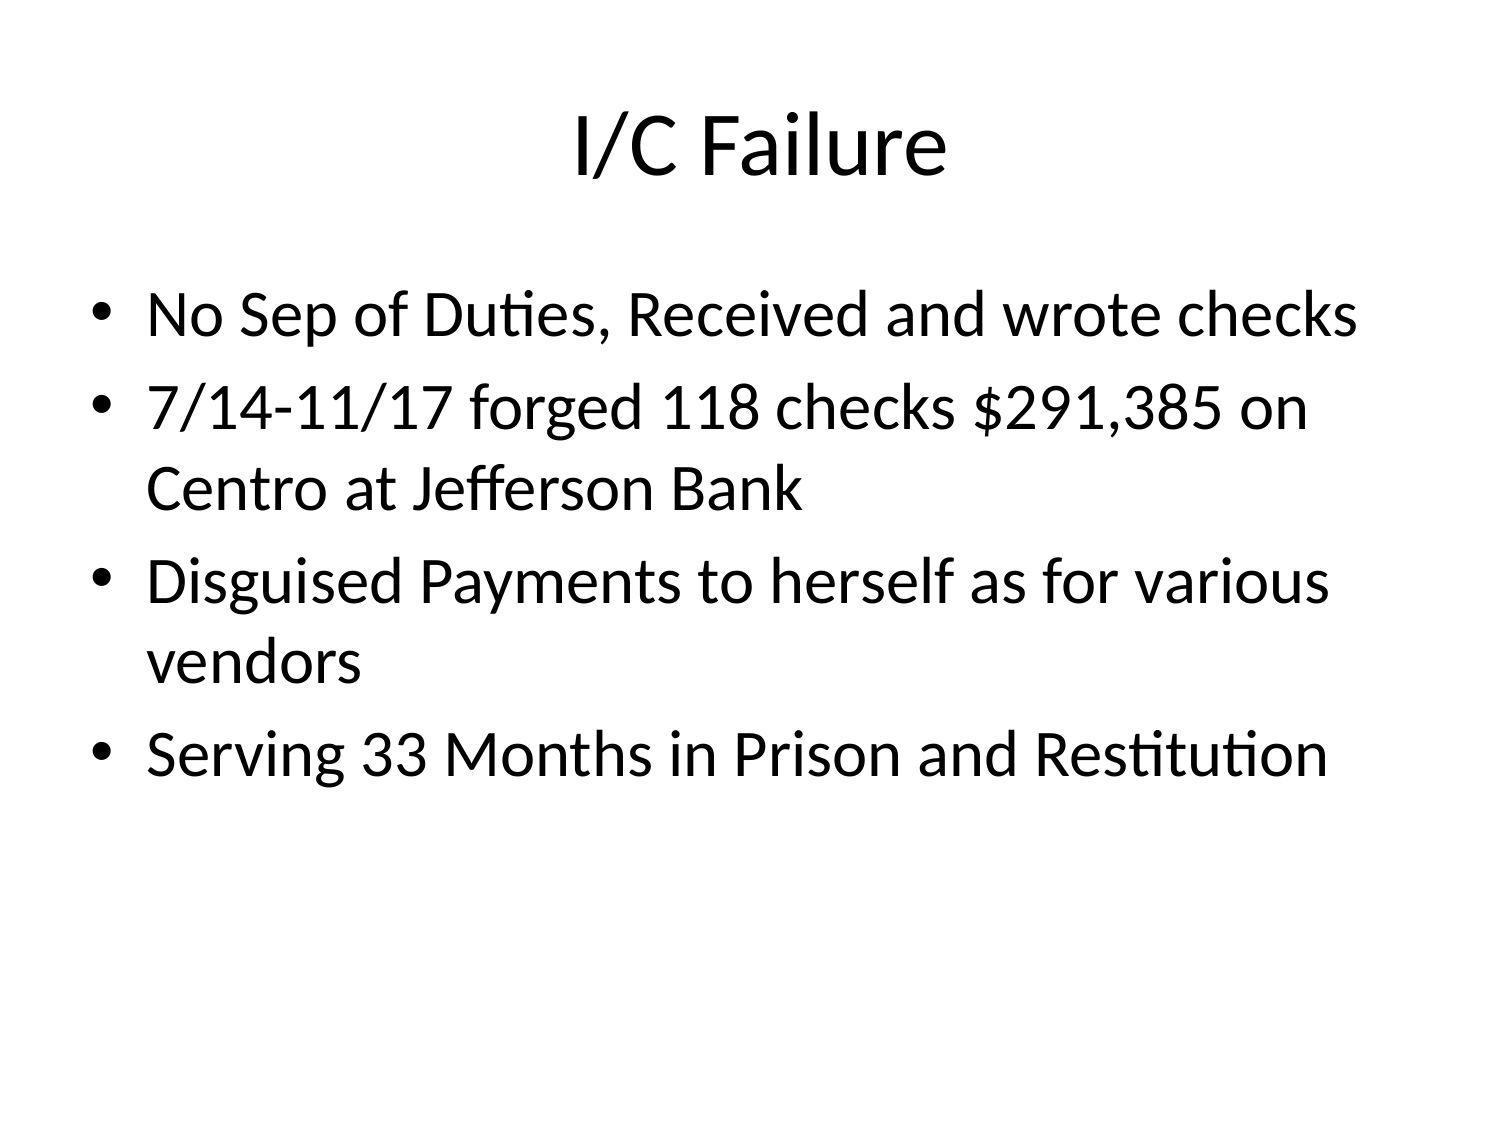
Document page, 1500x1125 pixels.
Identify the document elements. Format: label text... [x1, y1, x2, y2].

list No Sep of Duties, Received and wrote checks 7/14-11/17 forged 118 checks $291,385 on Centro at Jefferson Bank Disguised Payments to herself as for various vendors Serving 33 Months in Prison and Restitution [75, 262, 1425, 1005]
title I/C Failure [75, 45, 1425, 233]
